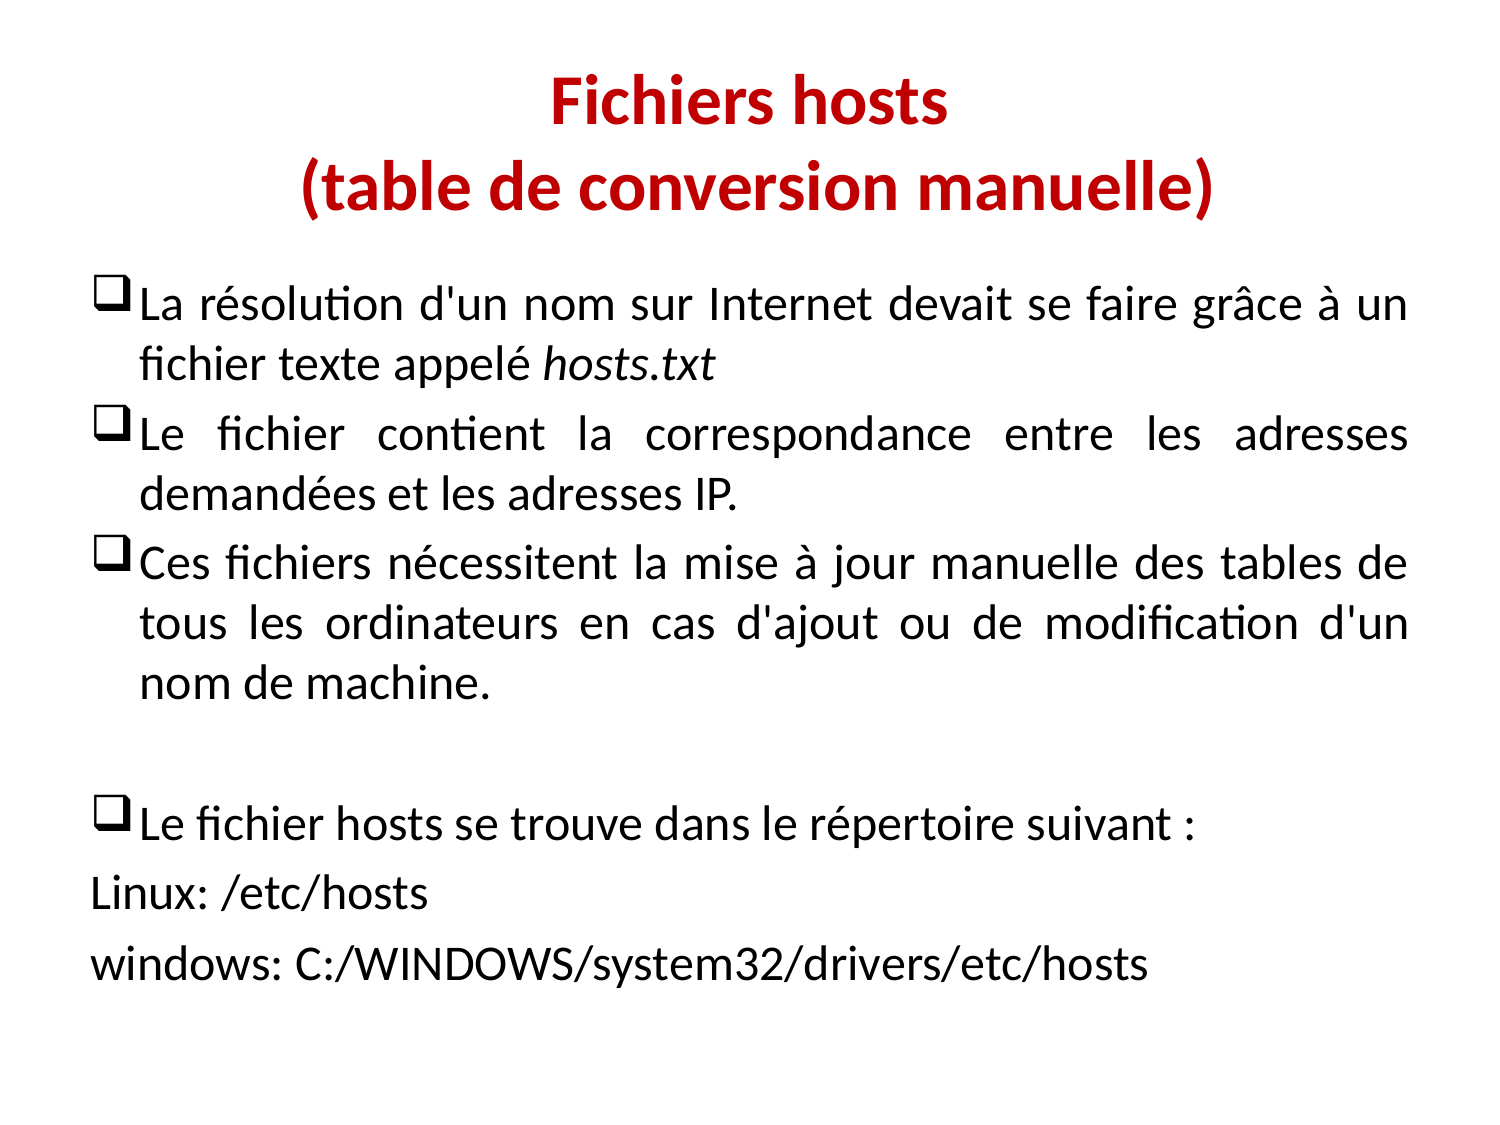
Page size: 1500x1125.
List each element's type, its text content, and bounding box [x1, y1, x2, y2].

list La résolution d'un nom sur Internet devait se faire grâce à un fichier texte appelé hosts.txt Le fichier contient la correspondance entre les adresses demandées et les adresses IP. Ces fichiers nécessitent la mise à jour manuelle des tables de tous les ordinateurs en cas d'ajout ou de modification d'un nom de machine. Le fichier hosts se trouve dans le répertoire suivant : Linux: /etc/hosts windows: C:/WINDOWS/system32/drivers/etc/hosts [75, 262, 1425, 1005]
title Fichiers hosts (table de conversion manuelle) [75, 45, 1425, 233]
